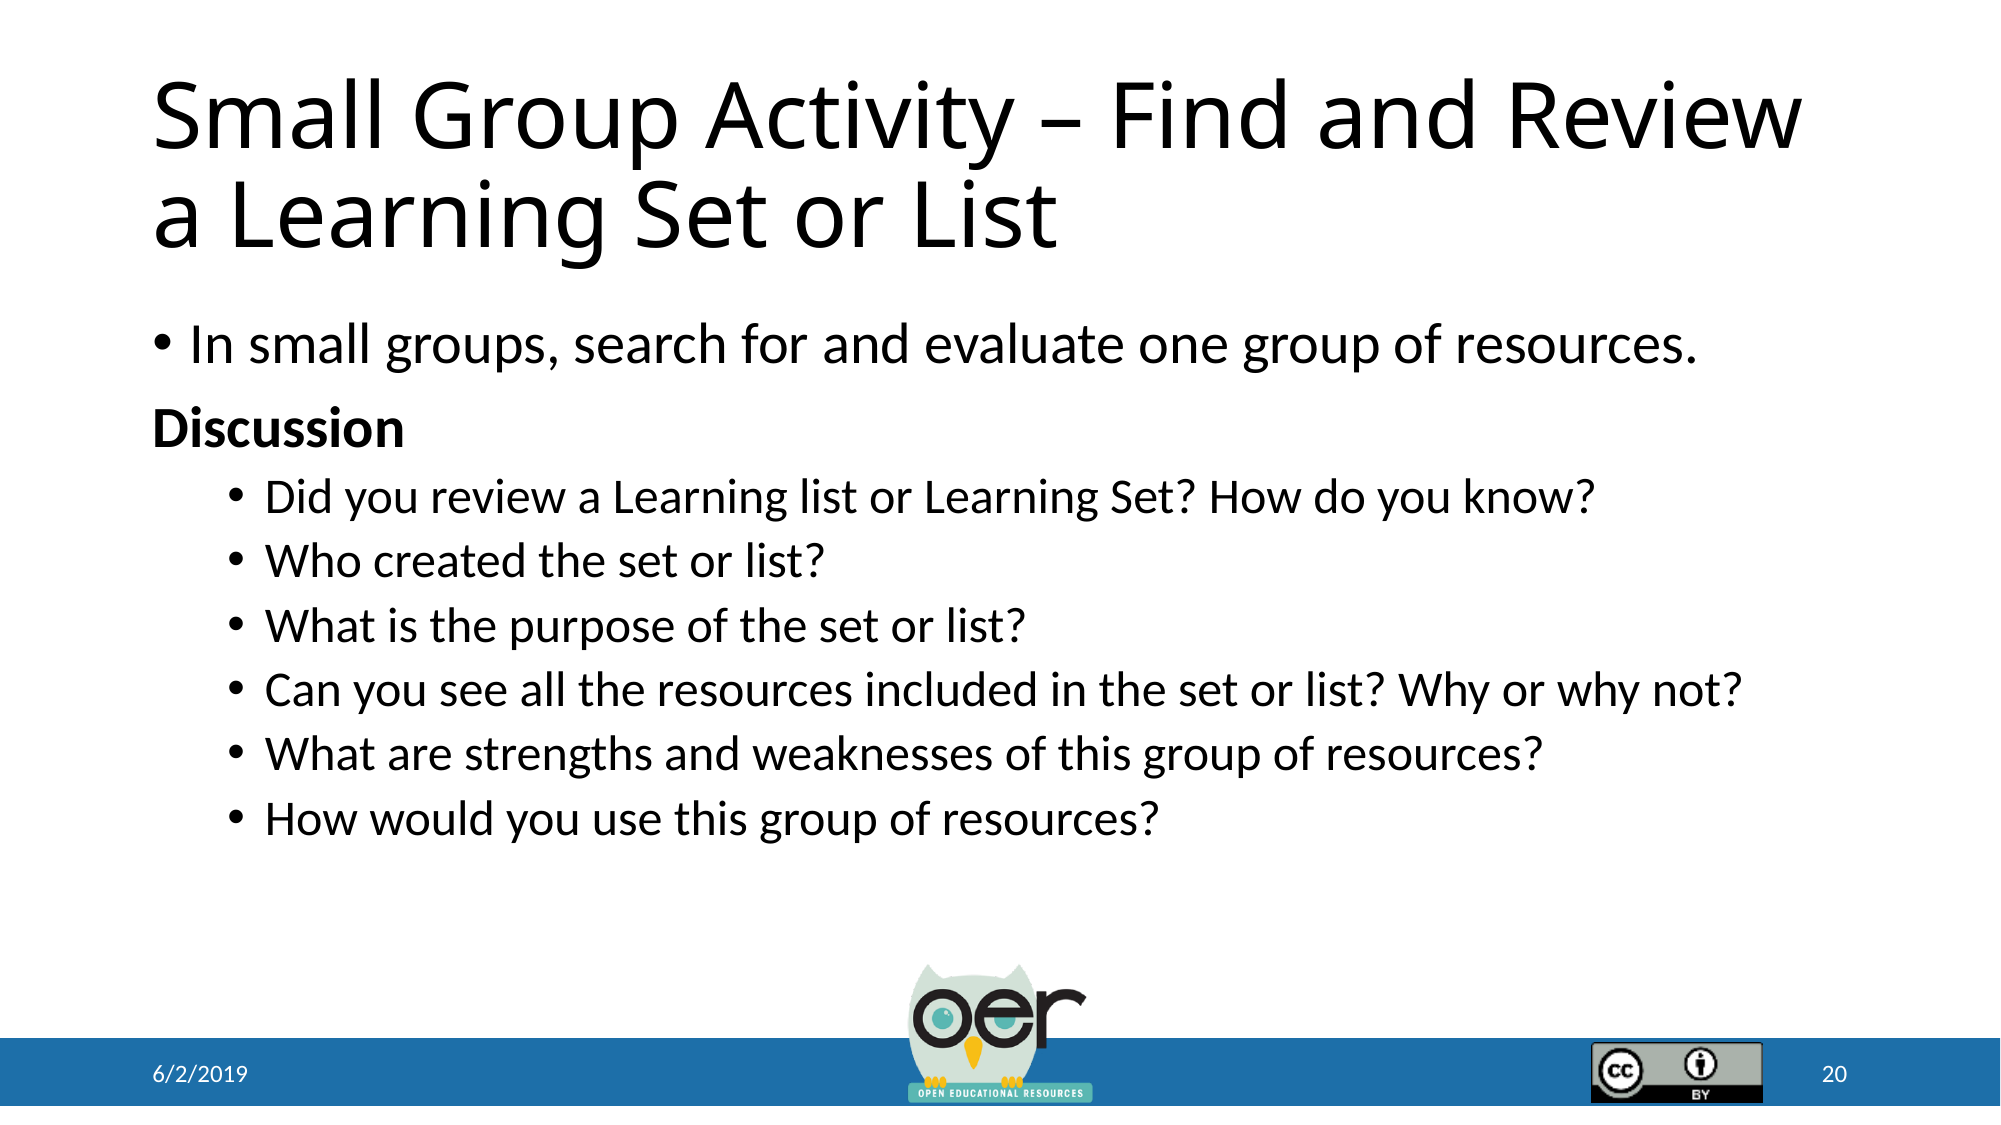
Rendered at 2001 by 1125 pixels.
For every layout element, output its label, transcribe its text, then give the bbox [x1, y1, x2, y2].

slide_number 20 [1412, 1042, 1863, 1103]
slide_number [137, 1042, 588, 1103]
title Small Group Activity – Find and Review a Learning Set or List [137, 59, 1863, 278]
list In small groups, search for and evaluate one group of resources. Discussion Did you review a Learning list or Learning Set? How do you know? Who created the set or list? What is the purpose of the set or list? Can you see all the resources included in the set or list? Why or why not? What are strengths and weaknesses of this group of resources? How would you use this group of resources? [137, 305, 1893, 997]
picture [905, 997, 1095, 1103]
